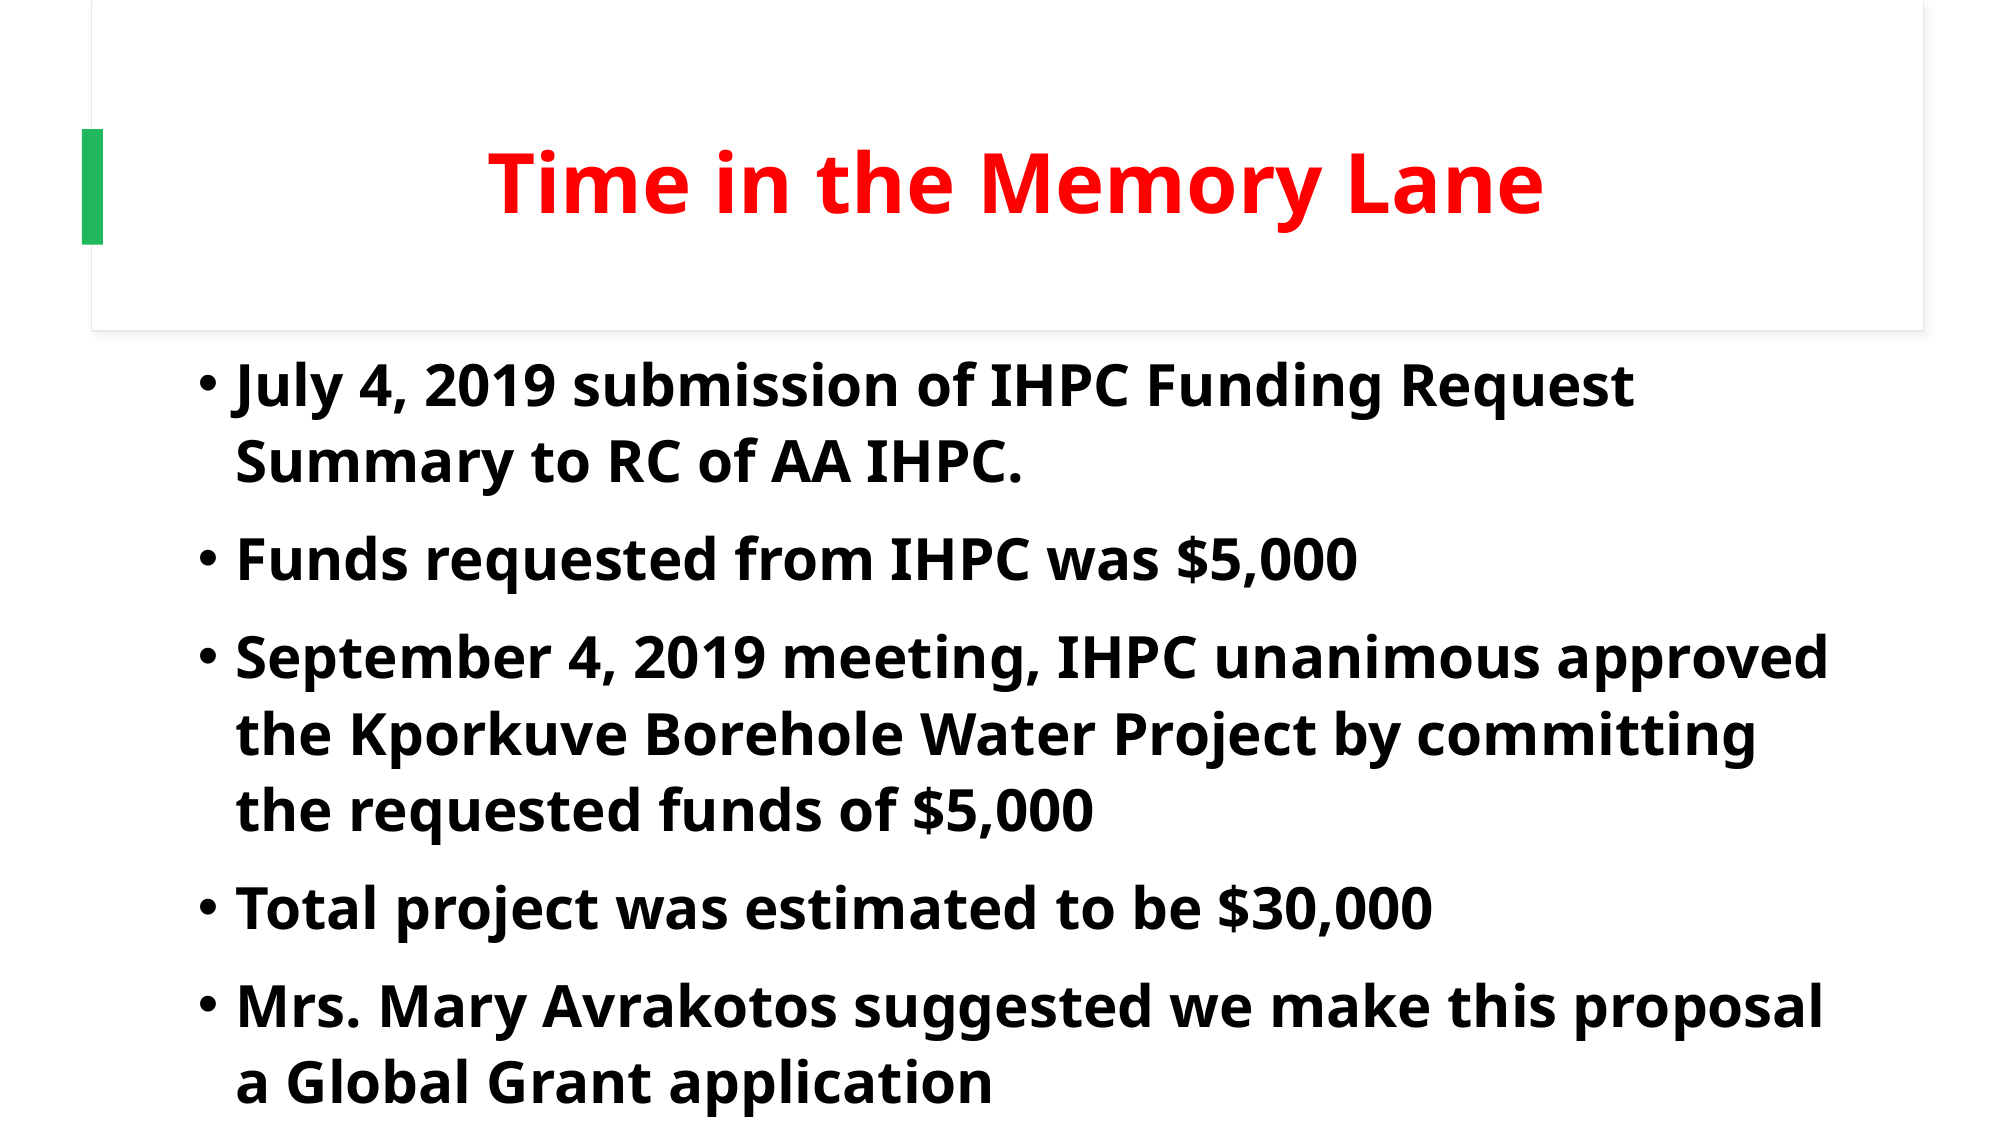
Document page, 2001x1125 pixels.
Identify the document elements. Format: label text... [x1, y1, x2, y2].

list July 4, 2019 submission of IHPC Funding Request Summary to RC of AA IHPC. Funds requested from IHPC was $5,000 September 4, 2019 meeting, IHPC unanimous approved the Kporkuve Borehole Water Project by committing the requested funds of $5,000 Total project was estimated to be $30,000 Mrs. Mary Avrakotos suggested we make this proposal a Global Grant application [183, 333, 1851, 1125]
title Time in the Memory Lane [183, 90, 1851, 284]
